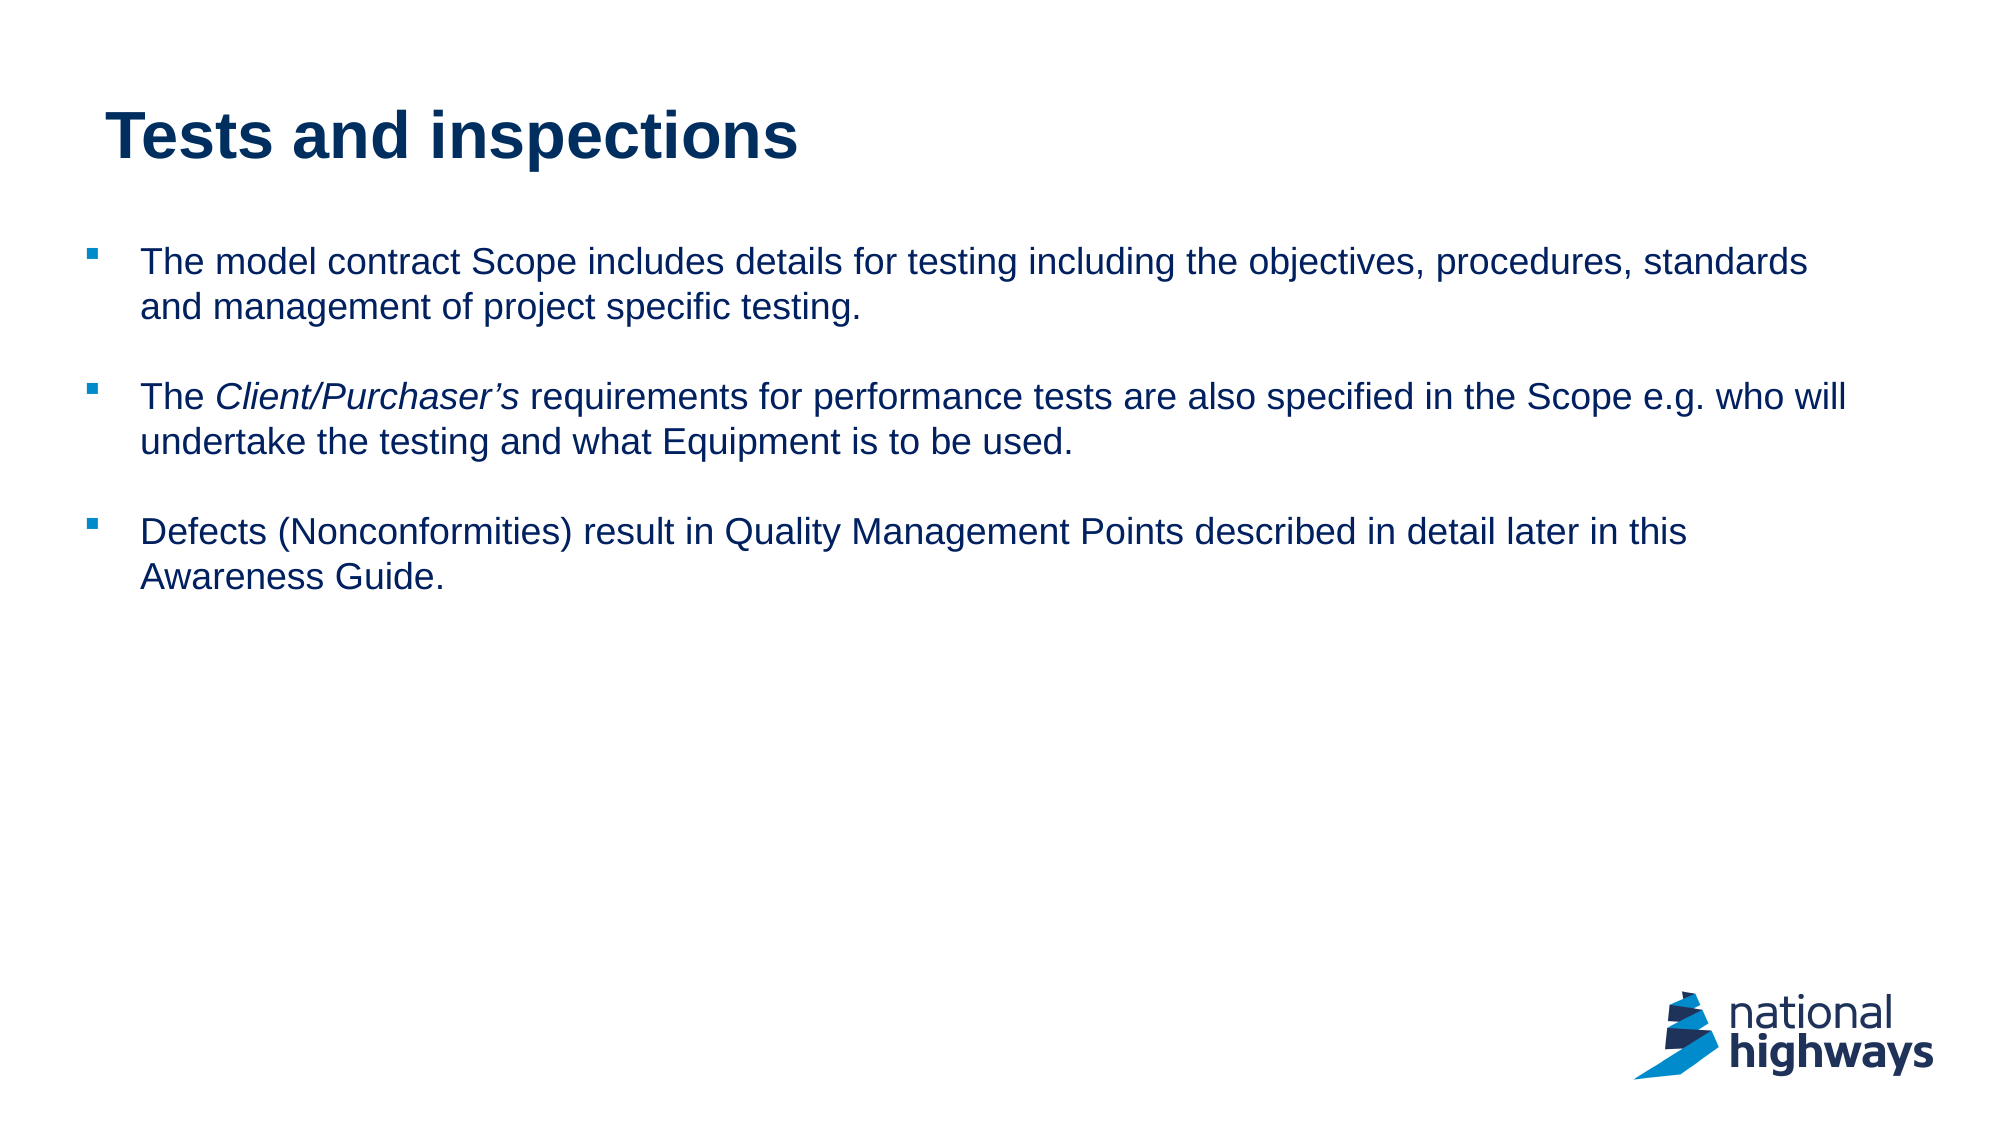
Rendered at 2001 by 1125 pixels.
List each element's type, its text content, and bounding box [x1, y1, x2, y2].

text_box The model contract Scope includes details for testing including the objectives, procedures, standards and management of project specific testing. The Client/Purchaser’s requirements for performance tests are also specified in the Scope e.g. who will undertake the testing and what Equipment is to be used. Defects (Nonconformities) result in Quality Management Points described in detail later in this Awareness Guide. [69, 229, 1872, 604]
picture [1617, 974, 1948, 1096]
title Tests and inspections [90, 59, 1910, 215]
